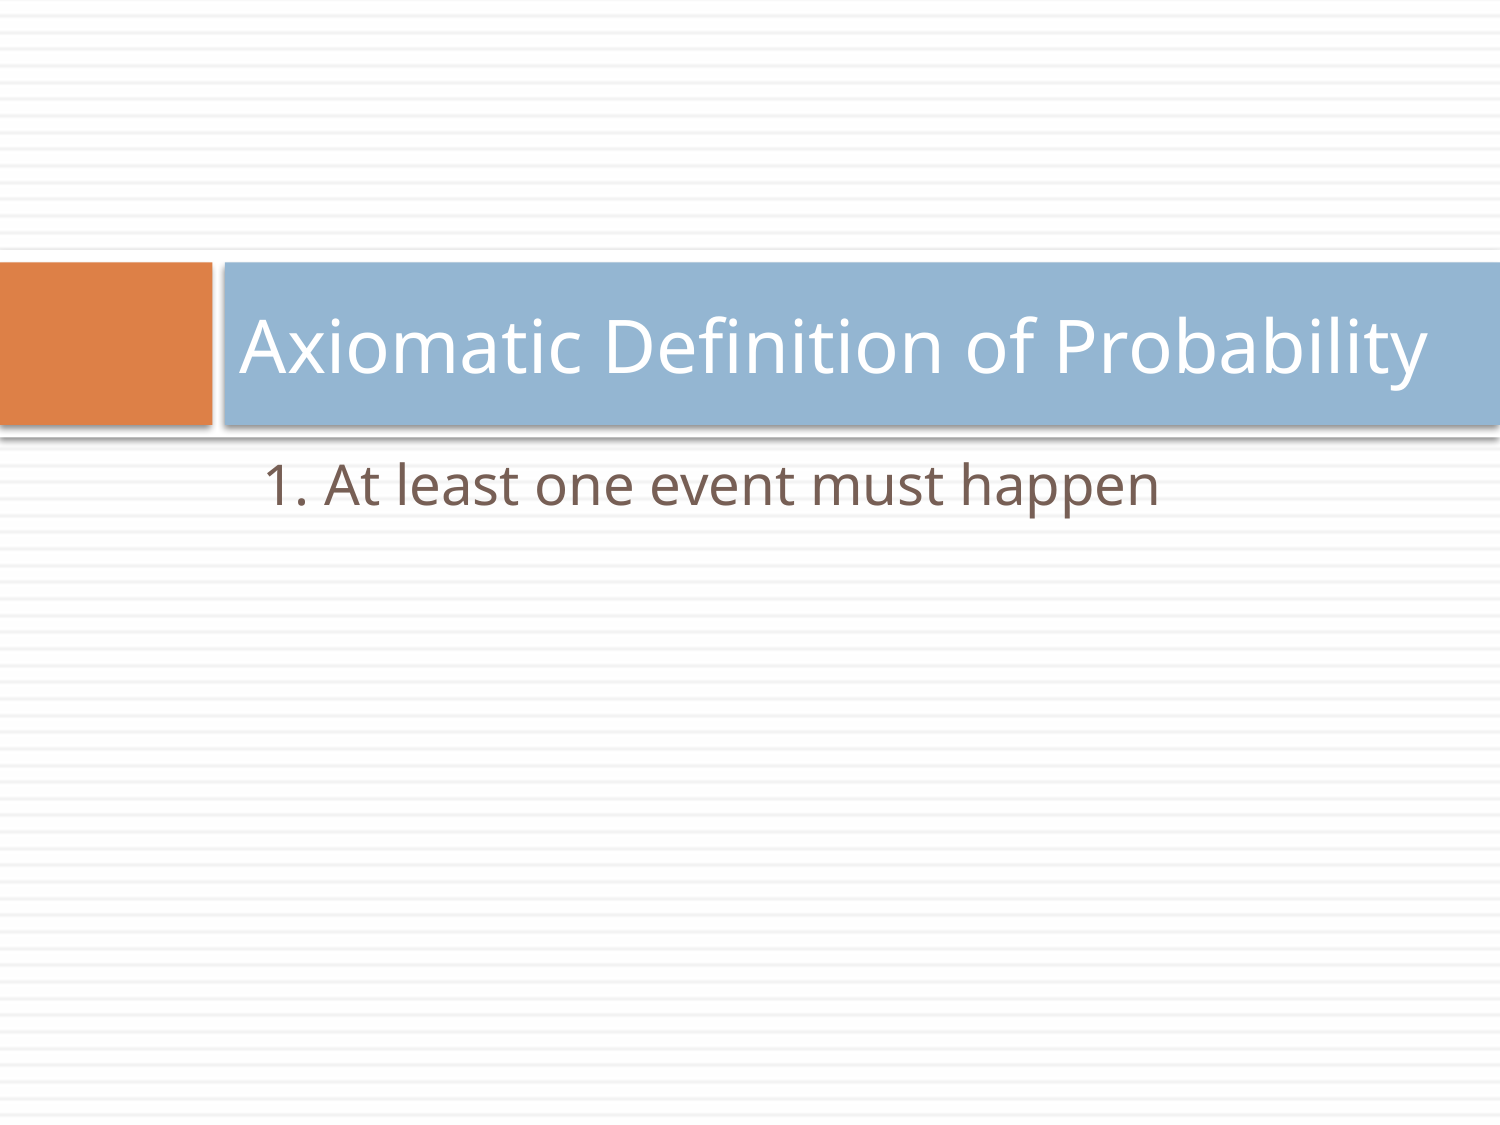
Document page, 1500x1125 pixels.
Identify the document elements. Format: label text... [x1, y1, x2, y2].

title Axiomatic Definition of Probability [225, 262, 1475, 425]
list 1. At least one event must happen [225, 450, 1394, 725]
